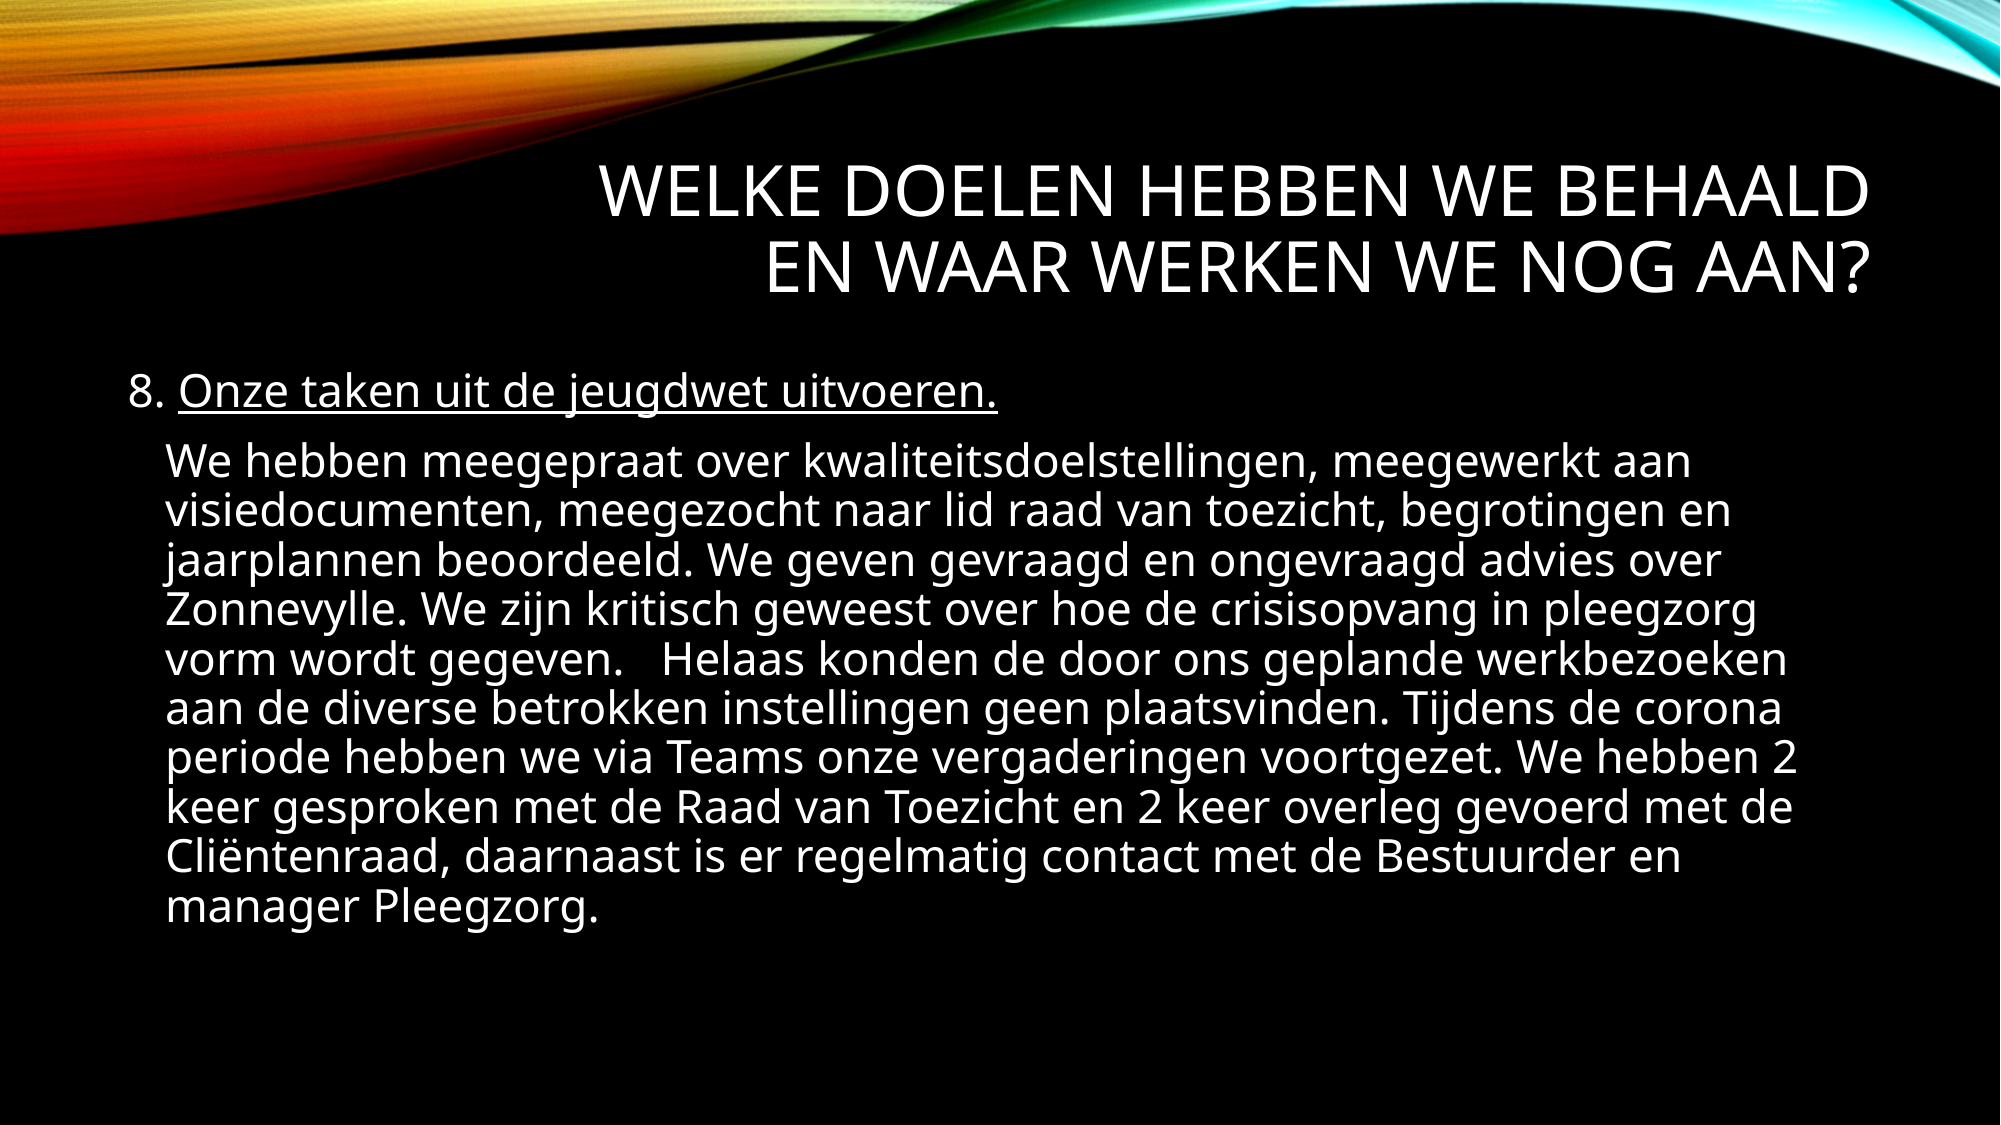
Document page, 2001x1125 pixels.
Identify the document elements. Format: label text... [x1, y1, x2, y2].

picture [0, 0, 2000, 237]
title Welke doelen hebben we behaald en waar werken we nog aan? [474, 125, 1888, 338]
list 8. Onze taken uit de jeugdwet uitvoeren. We hebben meegepraat over kwaliteitsdoelstellingen, meegewerkt aan visiedocumenten, meegezocht naar lid raad van toezicht, begrotingen en jaarplannen beoordeeld. We geven gevraagd en ongevraagd advies over Zonnevylle. We zijn kritisch geweest over hoe de crisisopvang in pleegzorg vorm wordt gegeven. Helaas konden de door ons geplande werkbezoeken aan de diverse betrokken instellingen geen plaatsvinden. Tijdens de corona periode hebben we via Teams onze vergaderingen voortgezet. We hebben 2 keer gesproken met de Raad van Toezicht en 2 keer overleg gevoerd met de Cliëntenraad, daarnaast is er regelmatig contact met de Bestuurder en manager Pleegzorg. [112, 360, 1888, 1021]
